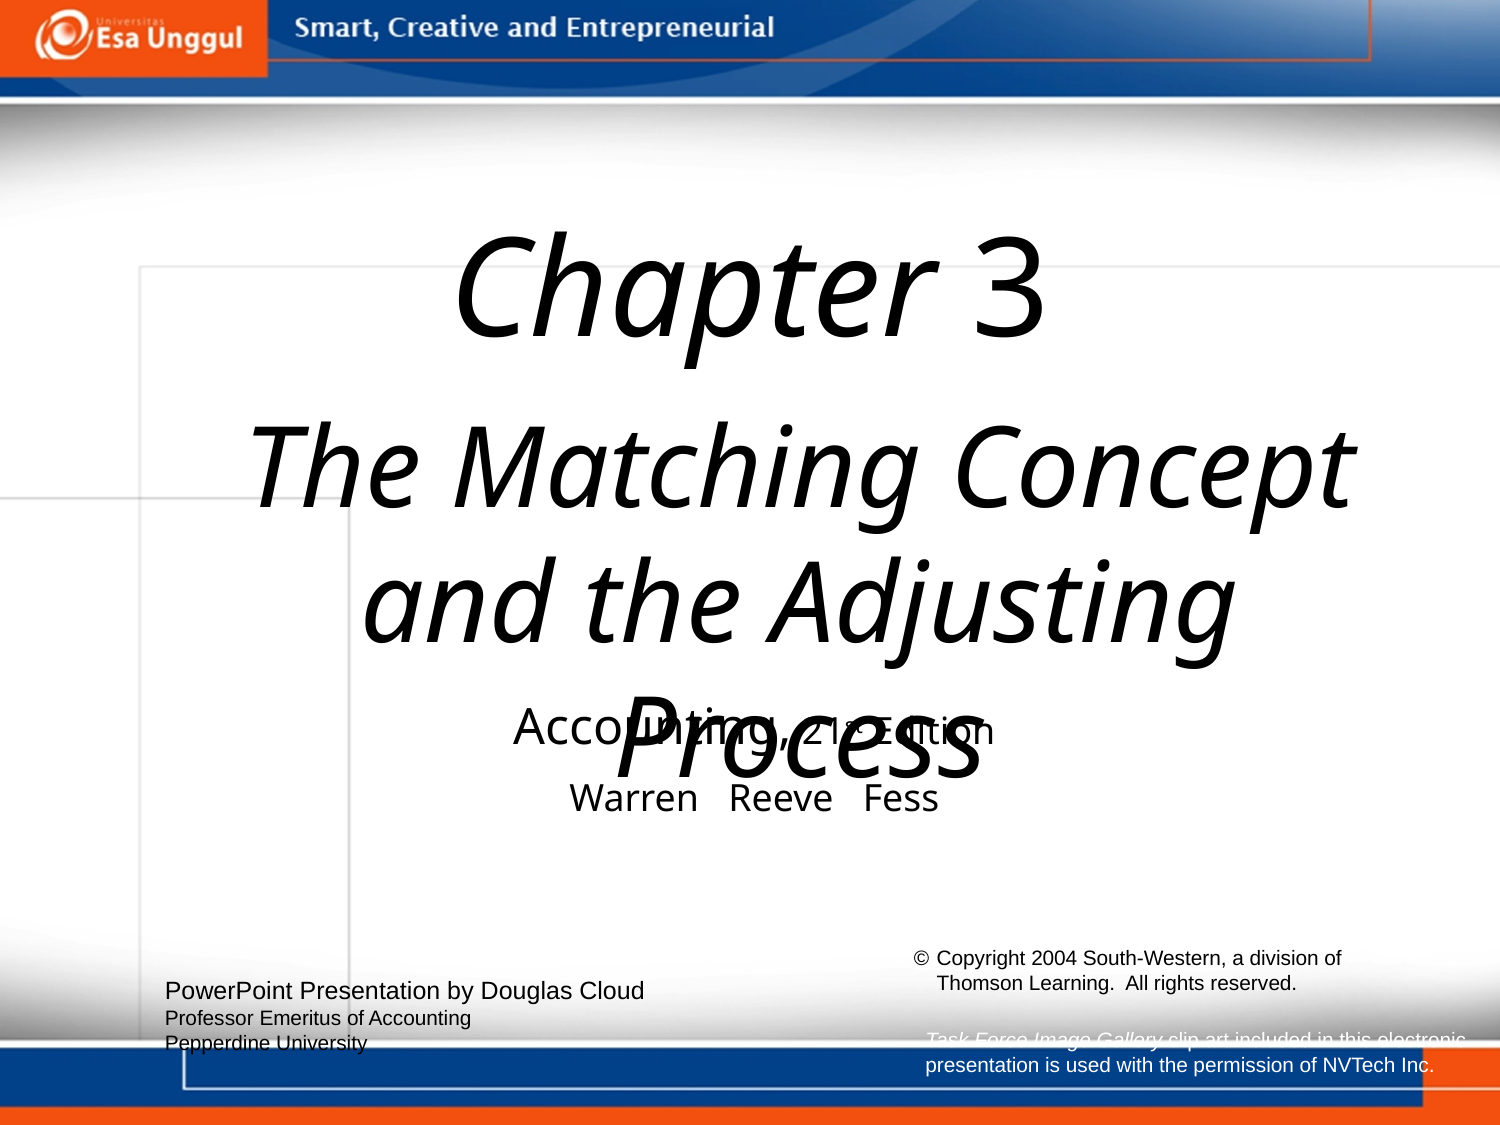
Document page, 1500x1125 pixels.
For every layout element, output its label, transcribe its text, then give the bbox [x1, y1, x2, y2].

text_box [893, 937, 1500, 1109]
text_box Chapter 3 [599, 162, 900, 387]
text_box Accounting, 21st Edition Warren Reeve Fess [362, 687, 1147, 826]
text_box The Matching Concept and the Adjusting Process [150, 387, 1450, 808]
picture [0, 0, 1500, 1125]
text_box PowerPoint Presentation by Douglas Cloud Professor Emeritus of Accounting Pepperdine University [149, 967, 888, 1063]
